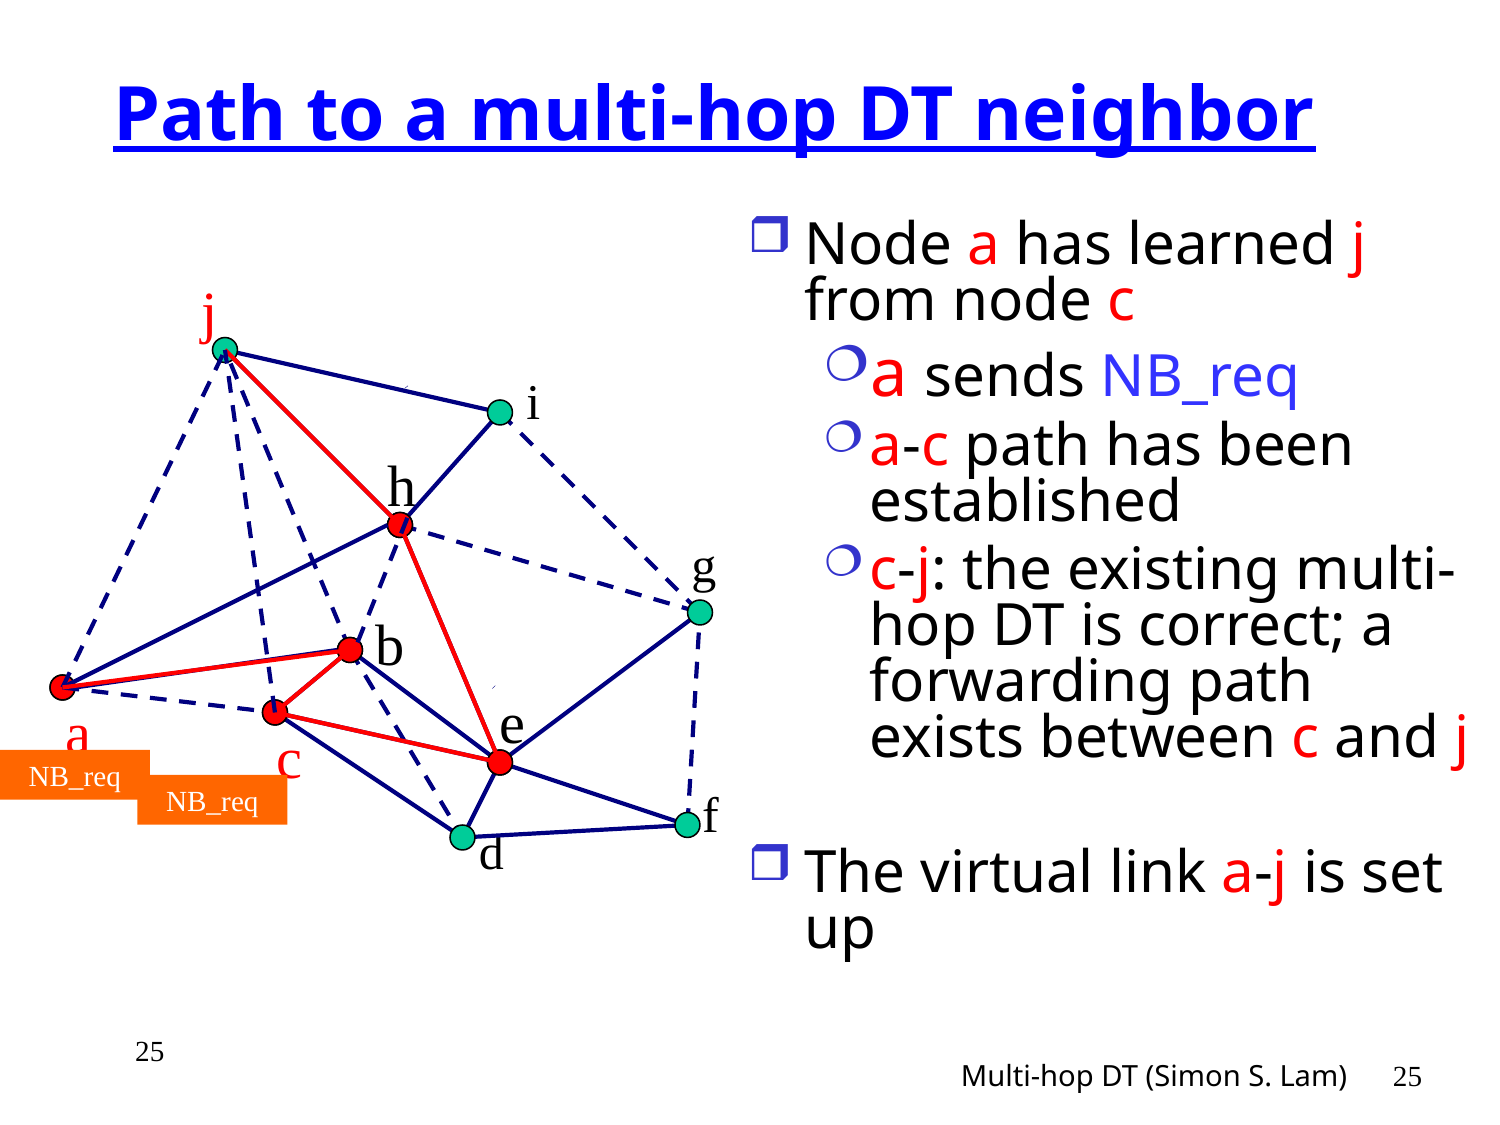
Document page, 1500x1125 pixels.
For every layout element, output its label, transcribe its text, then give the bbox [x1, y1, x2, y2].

slide_number 25 [1363, 1049, 1438, 1125]
text_box NB_req [137, 774, 288, 825]
list Node a has learned j from node c a sends NB_req a-c path has been established c-j: the existing multi-hop DT is correct; a forwarding path exists between c and j The virtual link a-j is set up [732, 212, 1488, 1038]
text_box 25 [99, 999, 200, 1075]
text_box e [484, 678, 541, 763]
text_box [675, 812, 700, 838]
text_box [262, 699, 288, 725]
footer Multi-hop DT (Simon S. Lam) [309, 1049, 1363, 1125]
text_box c [261, 712, 317, 798]
text_box [450, 825, 475, 850]
text_box b [360, 600, 420, 685]
text_box [487, 399, 513, 425]
text_box g [676, 524, 732, 600]
text_box [687, 600, 713, 625]
text_box [487, 750, 513, 775]
text_box f [687, 774, 734, 850]
text_box j [186, 267, 233, 352]
title Path to a multi-hop DT neighbor [97, 41, 1411, 180]
text_box [337, 637, 363, 663]
text_box d [464, 812, 519, 888]
text_box [212, 337, 238, 363]
text_box [387, 512, 413, 538]
text_box i [511, 362, 556, 438]
text_box a [50, 687, 106, 749]
text_box [50, 675, 75, 687]
text_box NB_req [0, 749, 150, 800]
text_box h [372, 440, 432, 526]
